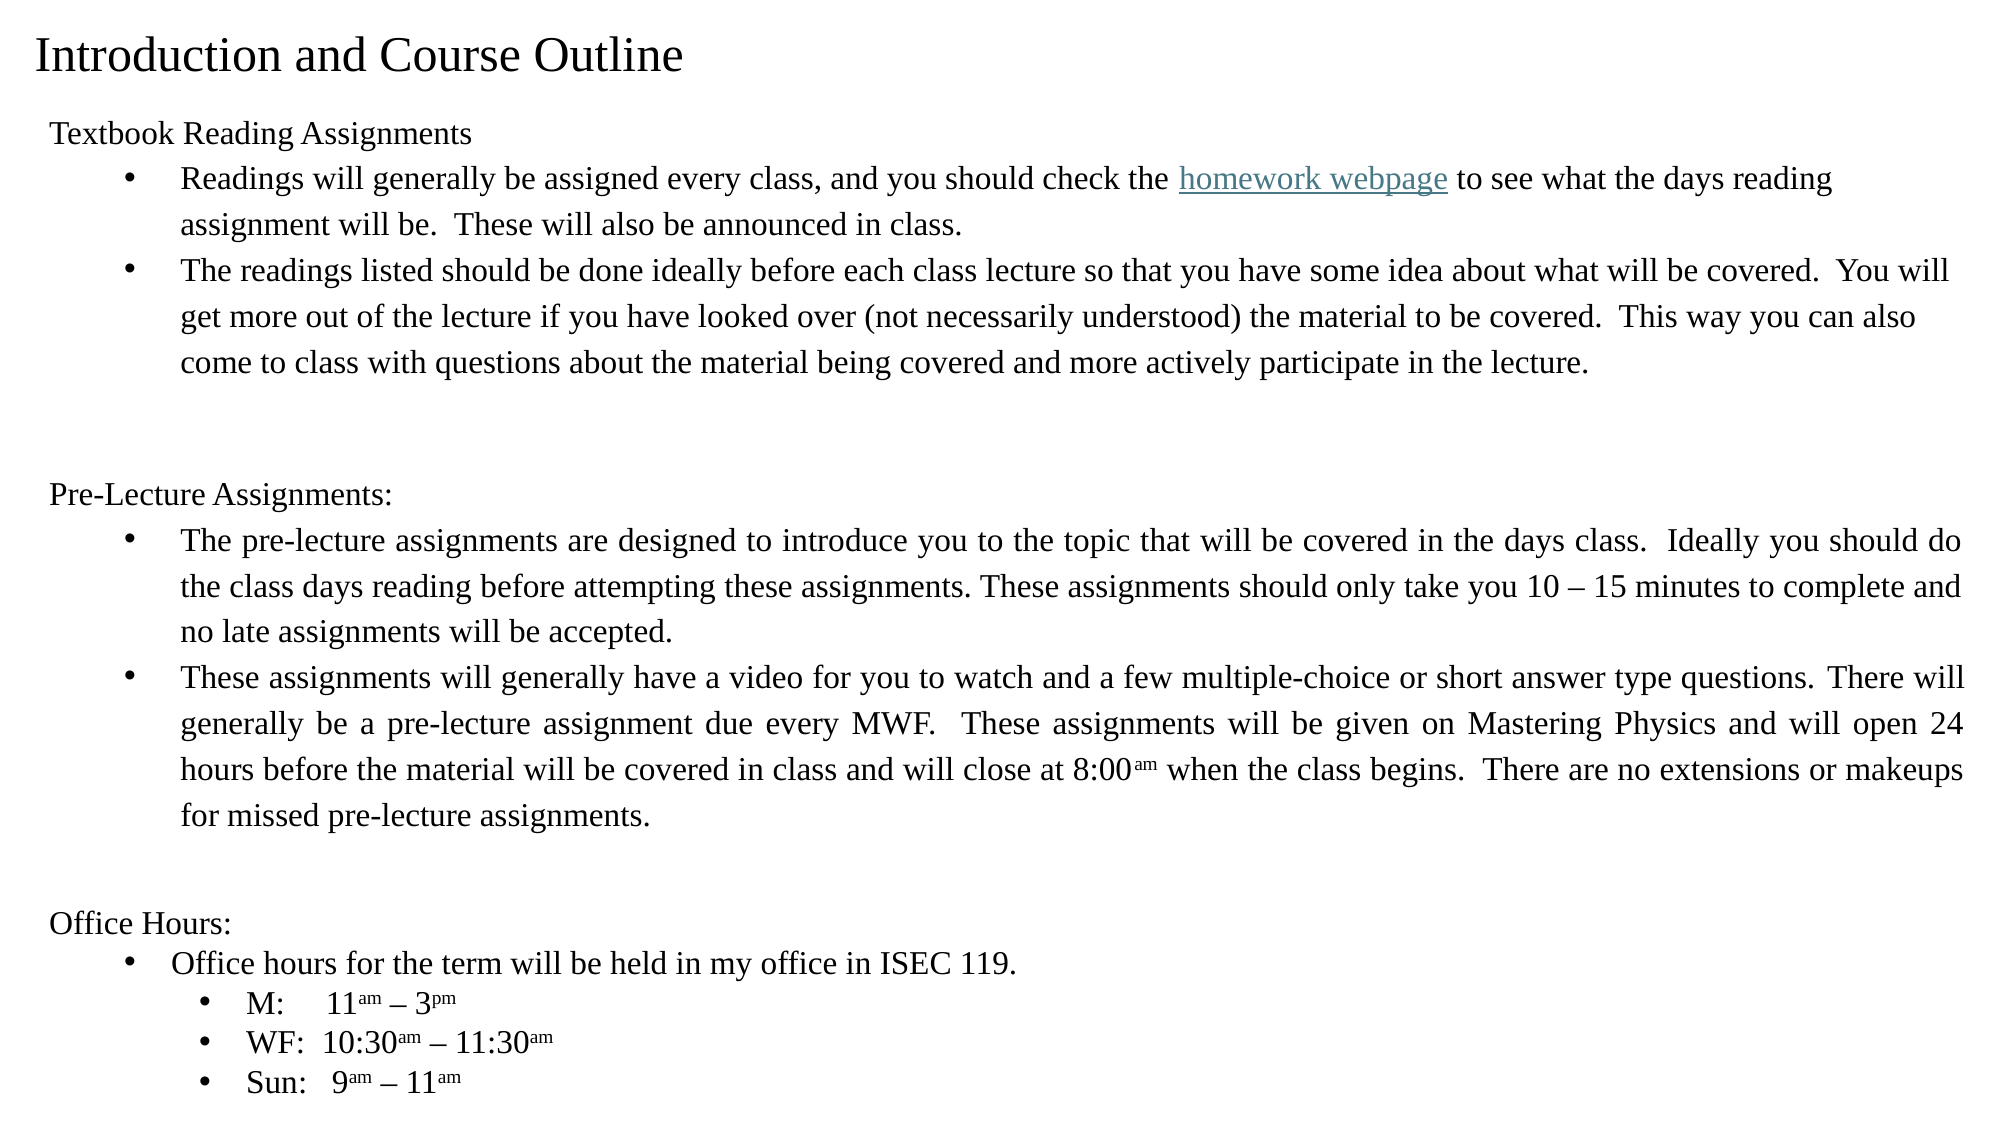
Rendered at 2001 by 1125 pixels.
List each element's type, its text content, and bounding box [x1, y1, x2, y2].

text_box Office Hours: Office hours for the term will be held in my office in ISEC 119. M: 11am – 3pm WF: 10:30am – 11:30am Sun: 9am – 11am [34, 893, 1575, 1108]
text_box Textbook Reading Assignments Readings will generally be assigned every class, and you should check the homework webpage to see what the days reading assignment will be. These will also be announced in class. The readings listed should be done ideally before each class lecture so that you have some idea about what will be covered. You will get more out of the lecture if you have looked over (not necessarily understood) the material to be covered. This way you can also come to class with questions about the material being covered and more actively participate in the lecture. Pre-Lecture Assignments: The pre-lecture assignments are designed to introduce you to the topic that will be covered in the days class. Ideally you should do the class days reading before attempting these assignments. These assignments should only take you 10 – 15 minutes to complete and no late assignments will be accepted. These assignments will generally have a video for you to watch and a few multiple-choice or short answer type questions. There will generally be a pre-lecture assignment due every MWF. These assignments will be given on Mastering Physics and will open 24 hours before the material will be covered in class and will close at 8:00am when the class begins. There are no extensions or makeups for missed pre-lecture assignments. [34, 103, 1981, 841]
text_box Introduction and Course Outline [19, 14, 1713, 89]
